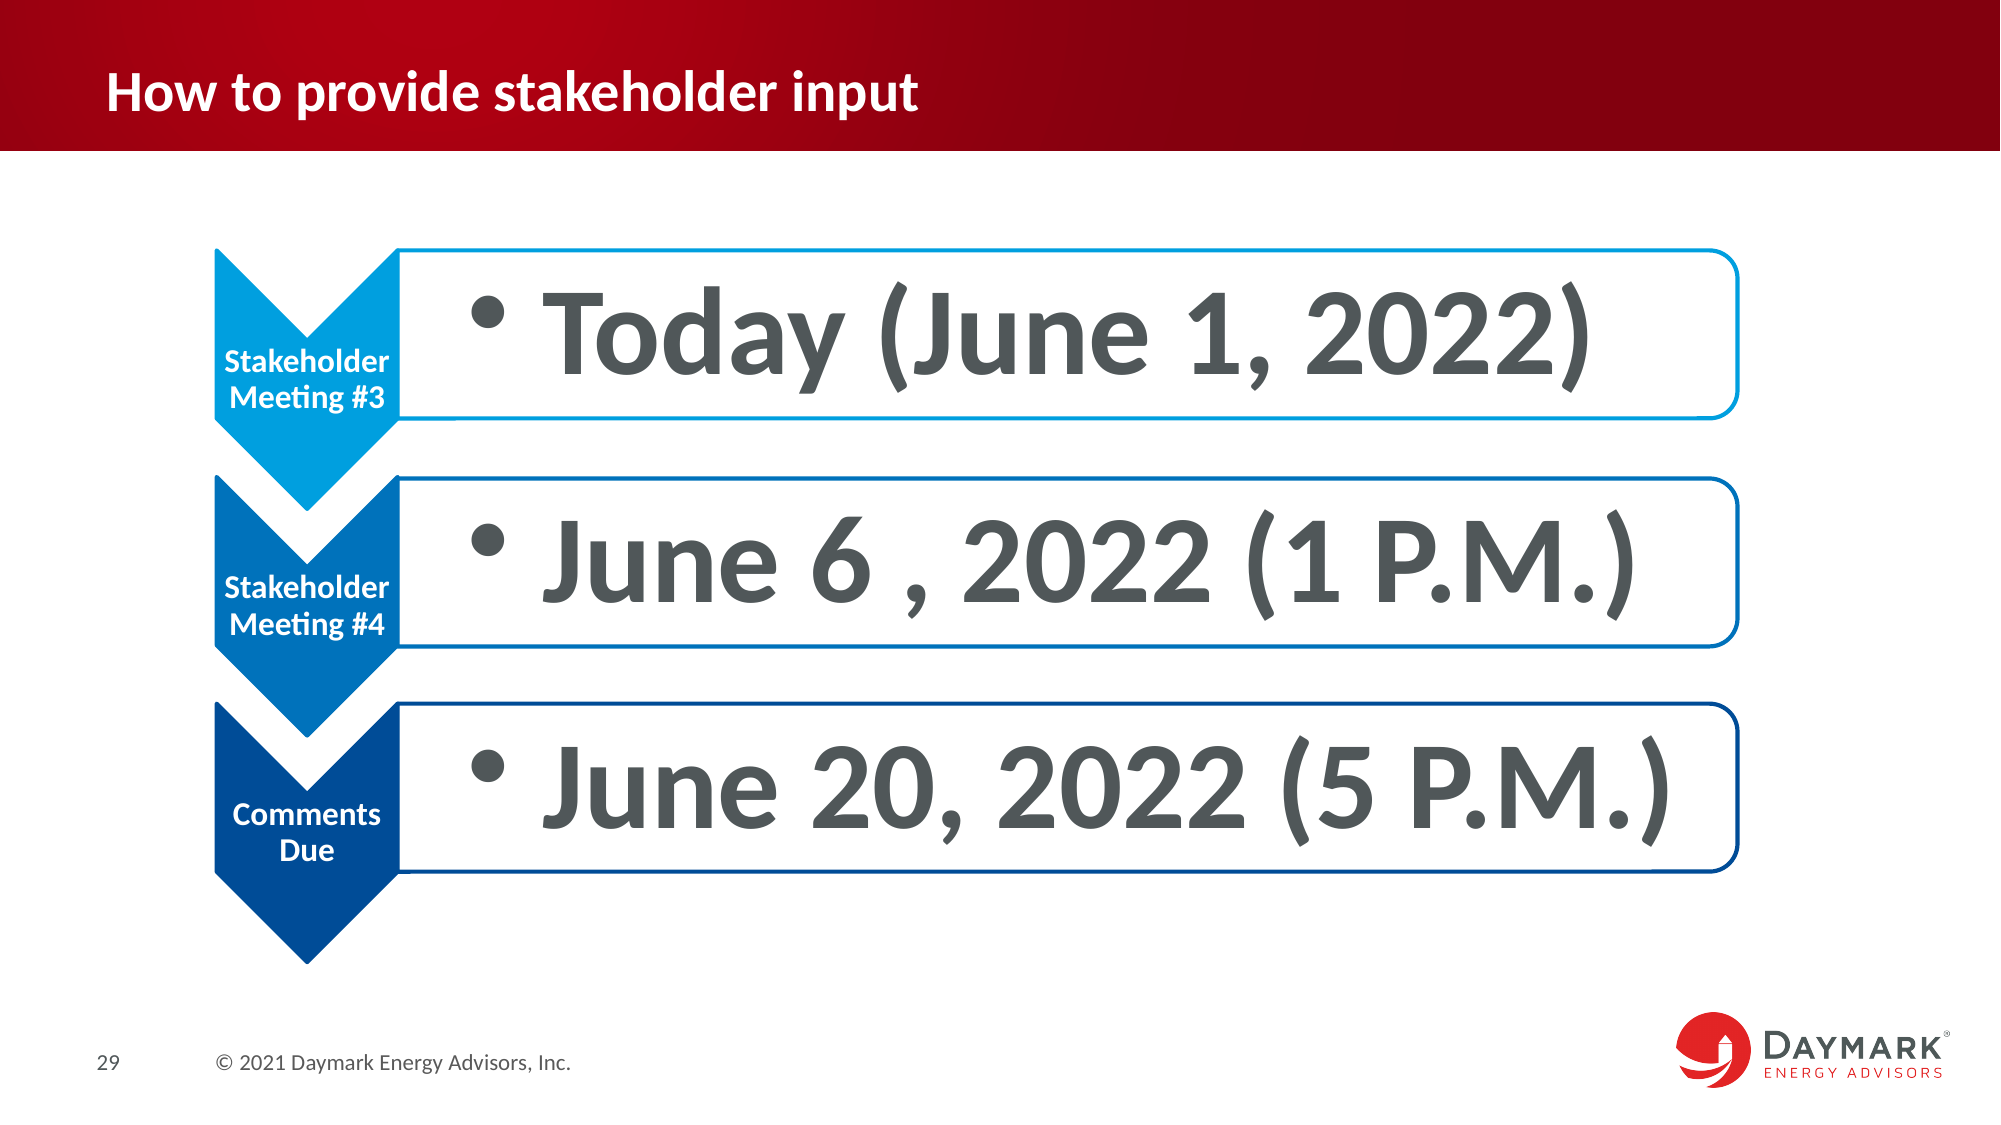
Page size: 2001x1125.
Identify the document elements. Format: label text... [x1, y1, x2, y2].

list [216, 249, 1738, 963]
picture [0, 0, 2000, 151]
picture [1676, 1012, 1950, 1088]
title How to provide stakeholder input [91, 24, 1909, 151]
slide_number 29 [50, 1032, 167, 1091]
